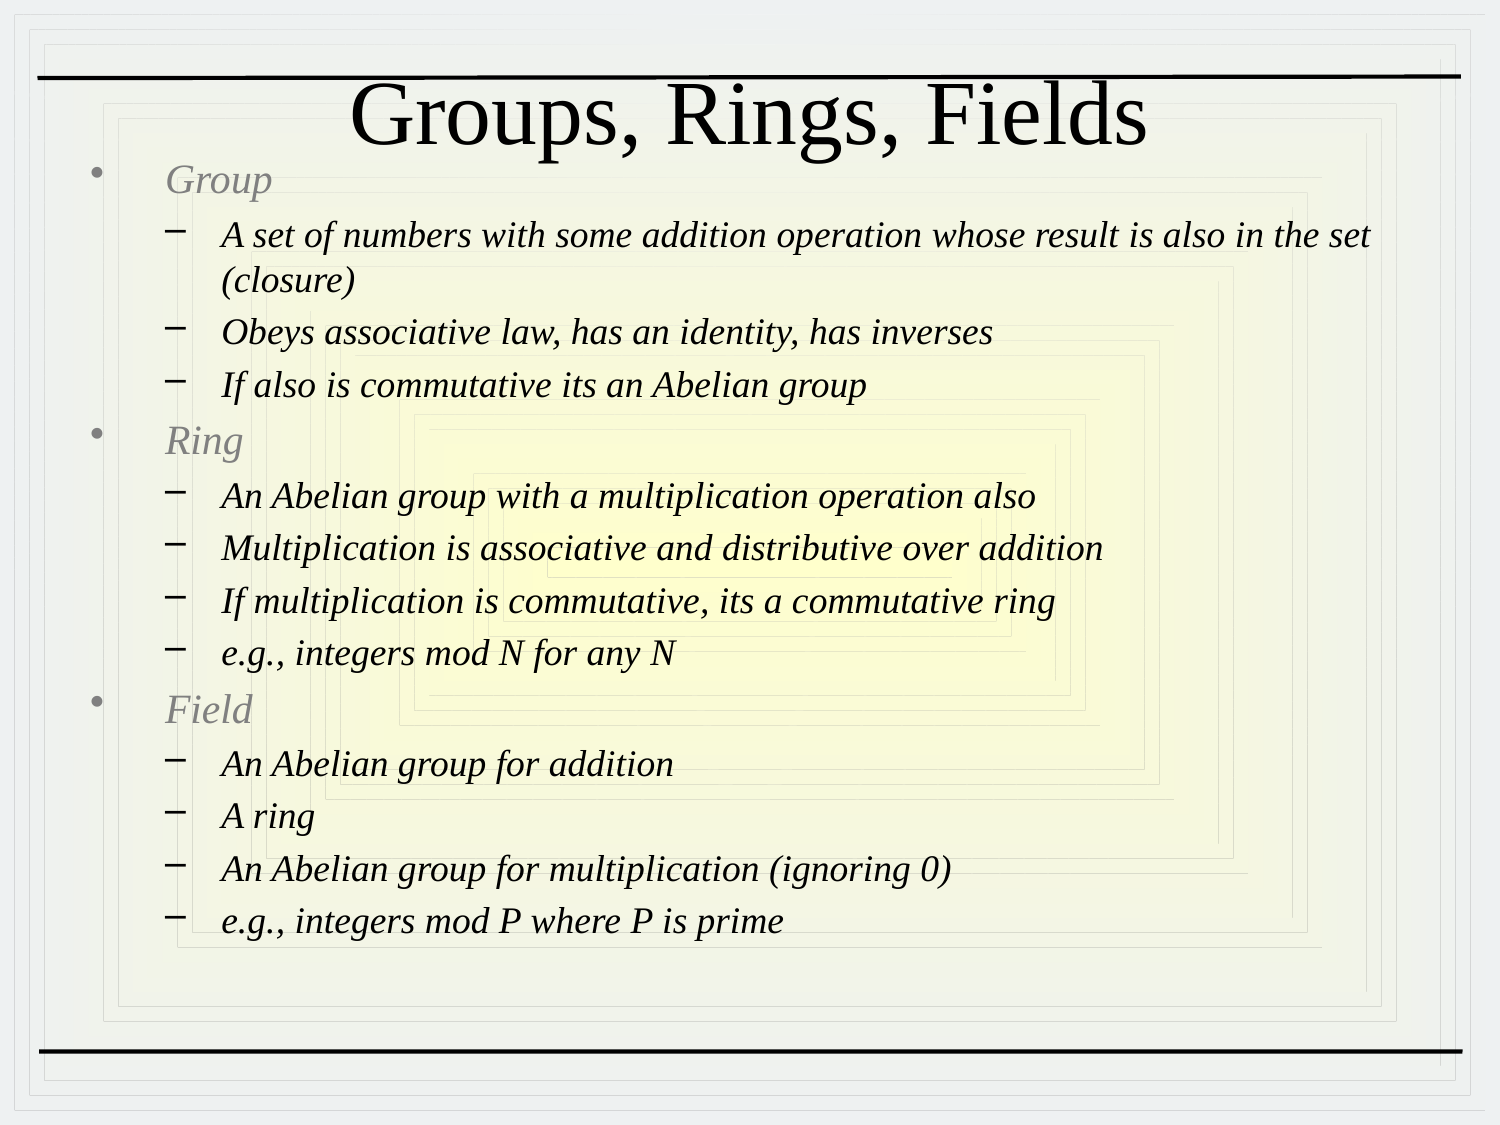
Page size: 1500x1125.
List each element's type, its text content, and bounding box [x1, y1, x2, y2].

title Groups, Rings, Fields [75, 45, 1425, 144]
list Group A set of numbers with some addition operation whose result is also in the set (closure) Obeys associative law, has an identity, has inverses If also is commutative its an Abelian group Ring An Abelian group with a multiplication operation also Multiplication is associative and distributive over addition If multiplication is commutative, its a commutative ring e.g., integers mod N for any N Field An Abelian group for addition A ring An Abelian group for multiplication (ignoring 0) e.g., integers mod P where P is prime [75, 144, 1479, 1072]
